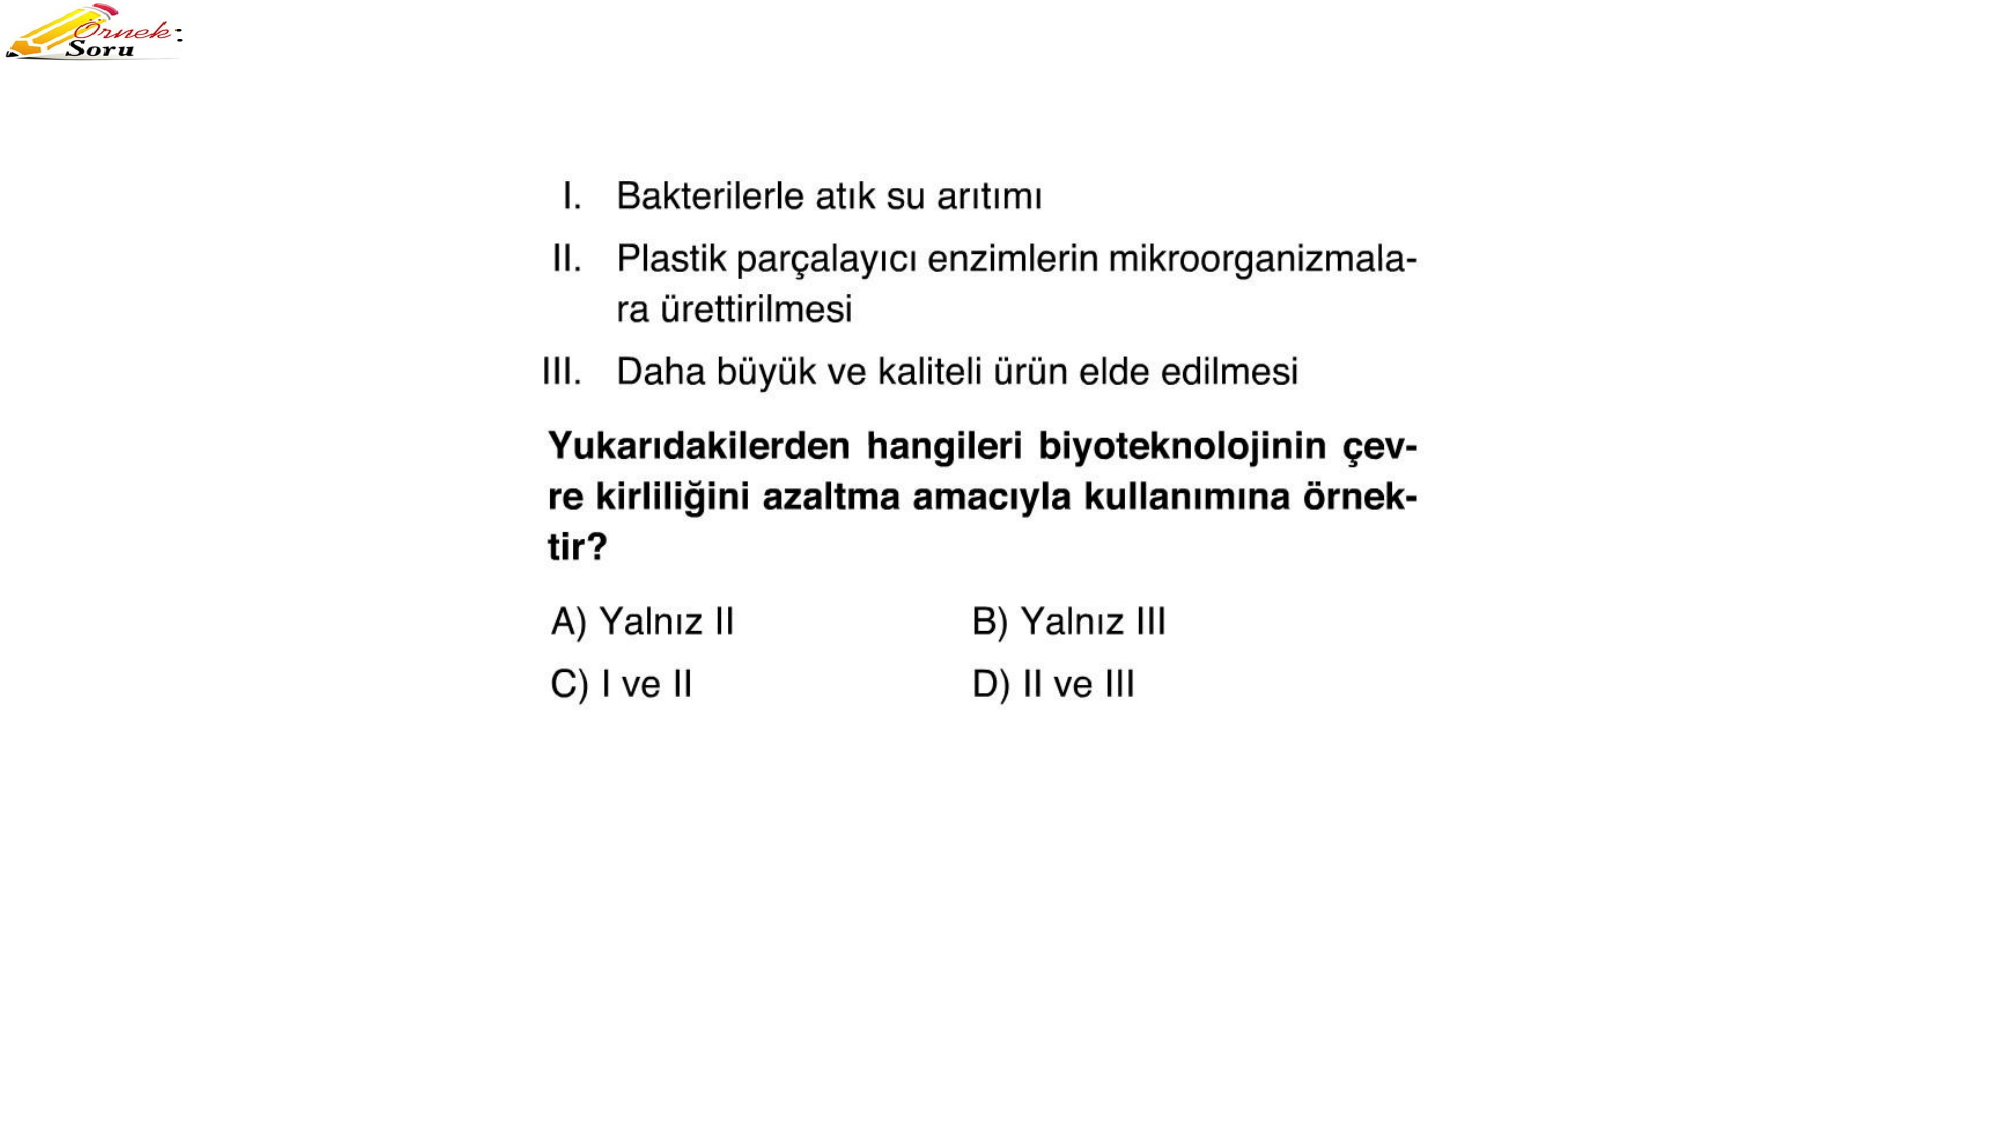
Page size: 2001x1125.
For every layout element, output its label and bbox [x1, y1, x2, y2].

picture [0, 0, 188, 65]
picture [498, 173, 1442, 1125]
